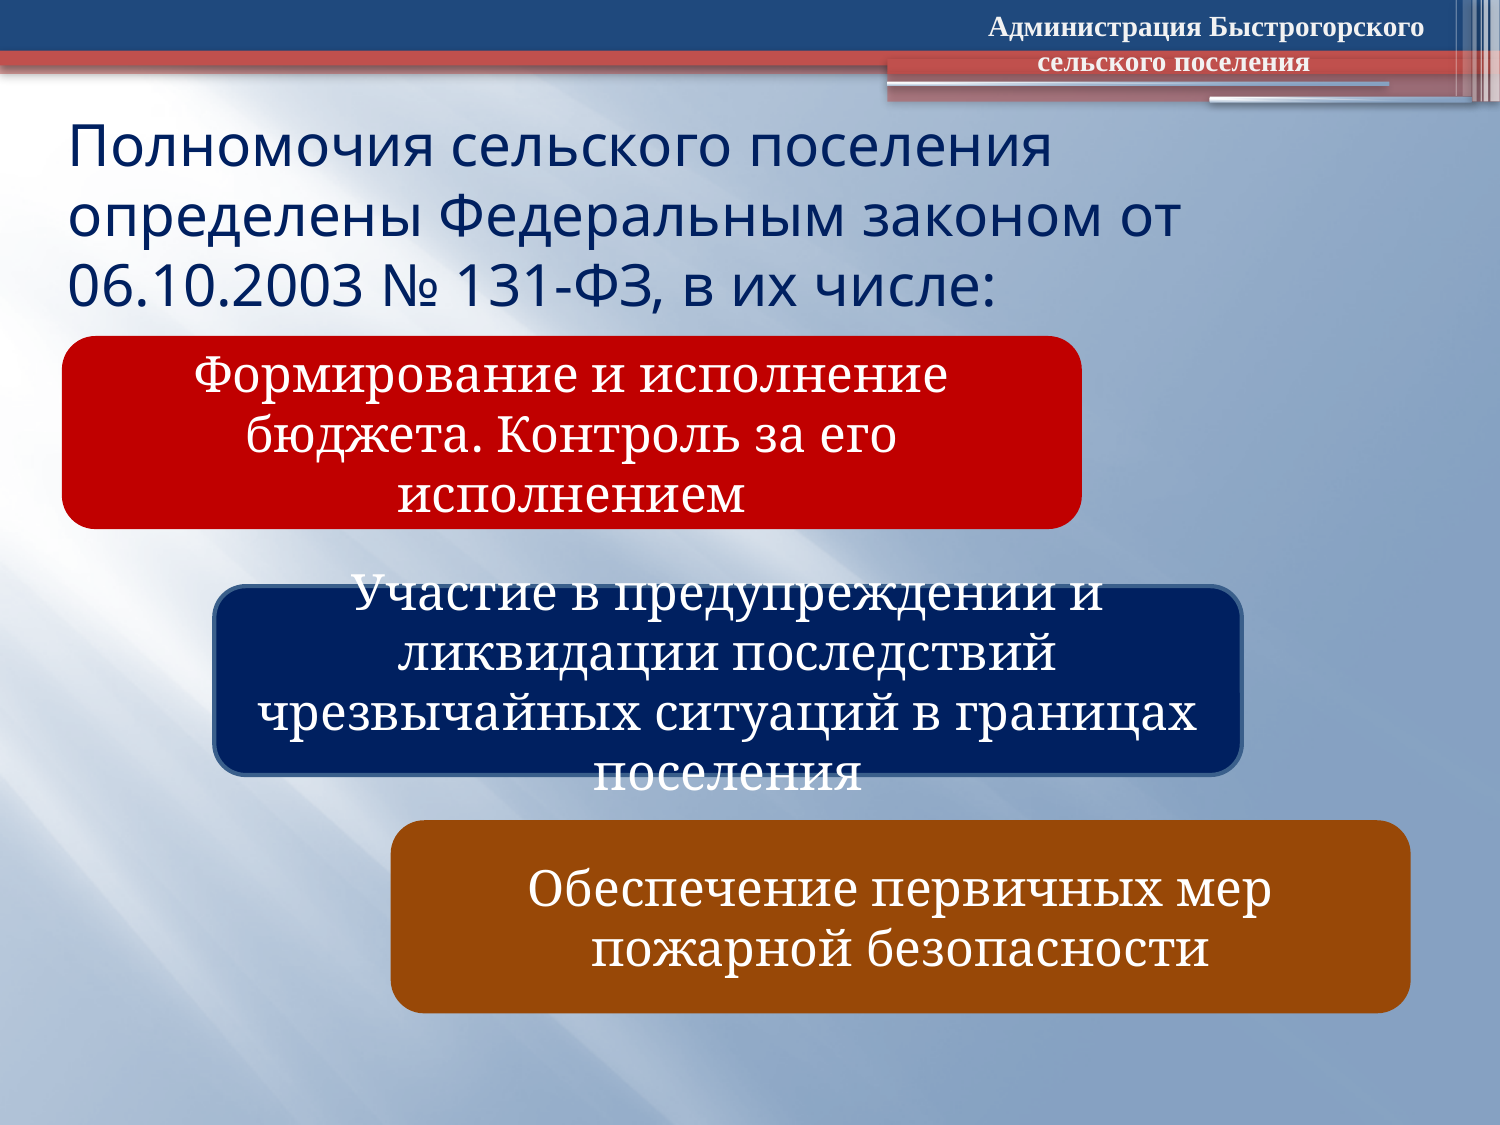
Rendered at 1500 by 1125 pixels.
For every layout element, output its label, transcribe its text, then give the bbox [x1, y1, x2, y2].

text_box Участие в предупреждении и ликвидации последствий чрезвычайных ситуаций в границах поселения [212, 584, 1244, 778]
picture [0, 74, 1500, 1125]
text_box Обеспечение первичных мер пожарной безопасности [390, 820, 1411, 1014]
text_box Полномочия сельского поселения определены Федеральным законом от 06.10.2003 № 131-ФЗ, в их числе: [53, 125, 1403, 301]
text_box Администрация Быстрогорского сельского поселения [878, 0, 1470, 85]
text_box Формирование и исполнение бюджета. Контроль за его исполнением [61, 335, 1082, 530]
